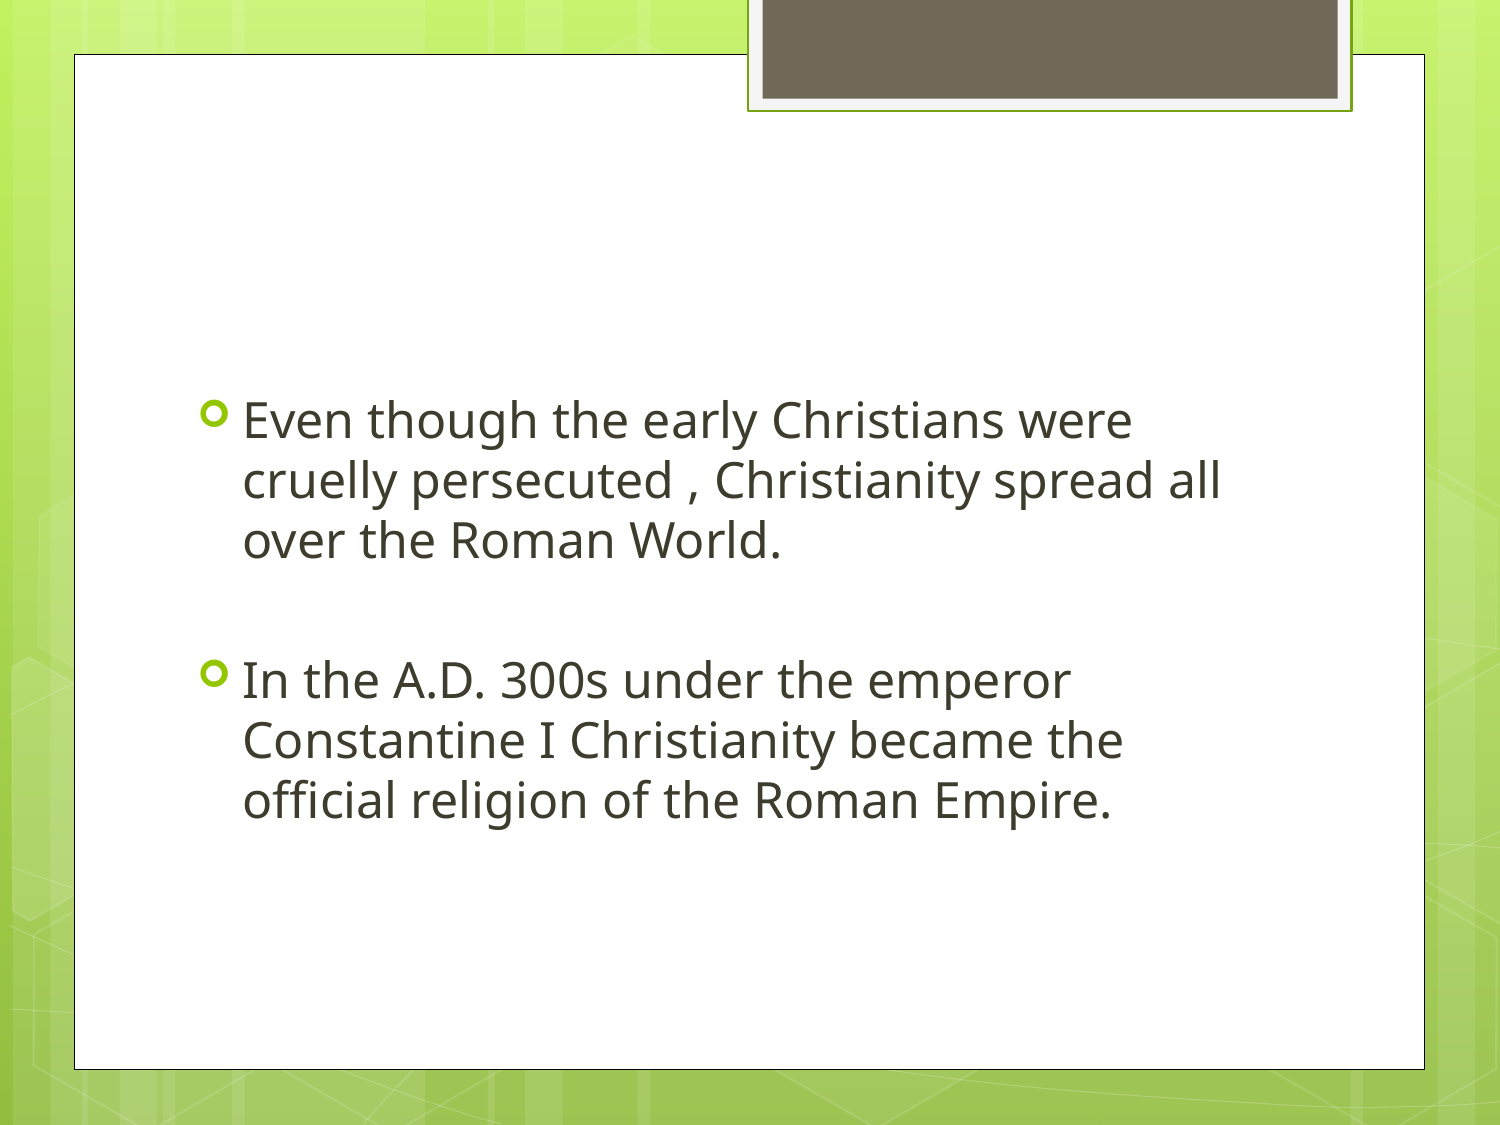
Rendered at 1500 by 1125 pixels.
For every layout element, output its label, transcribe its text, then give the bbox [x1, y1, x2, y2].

list Even though the early Christians were cruelly persecuted , Christianity spread all over the Roman World. In the A.D. 300s under the emperor Constantine I Christianity became the official religion of the Roman Empire. [171, 381, 1283, 957]
